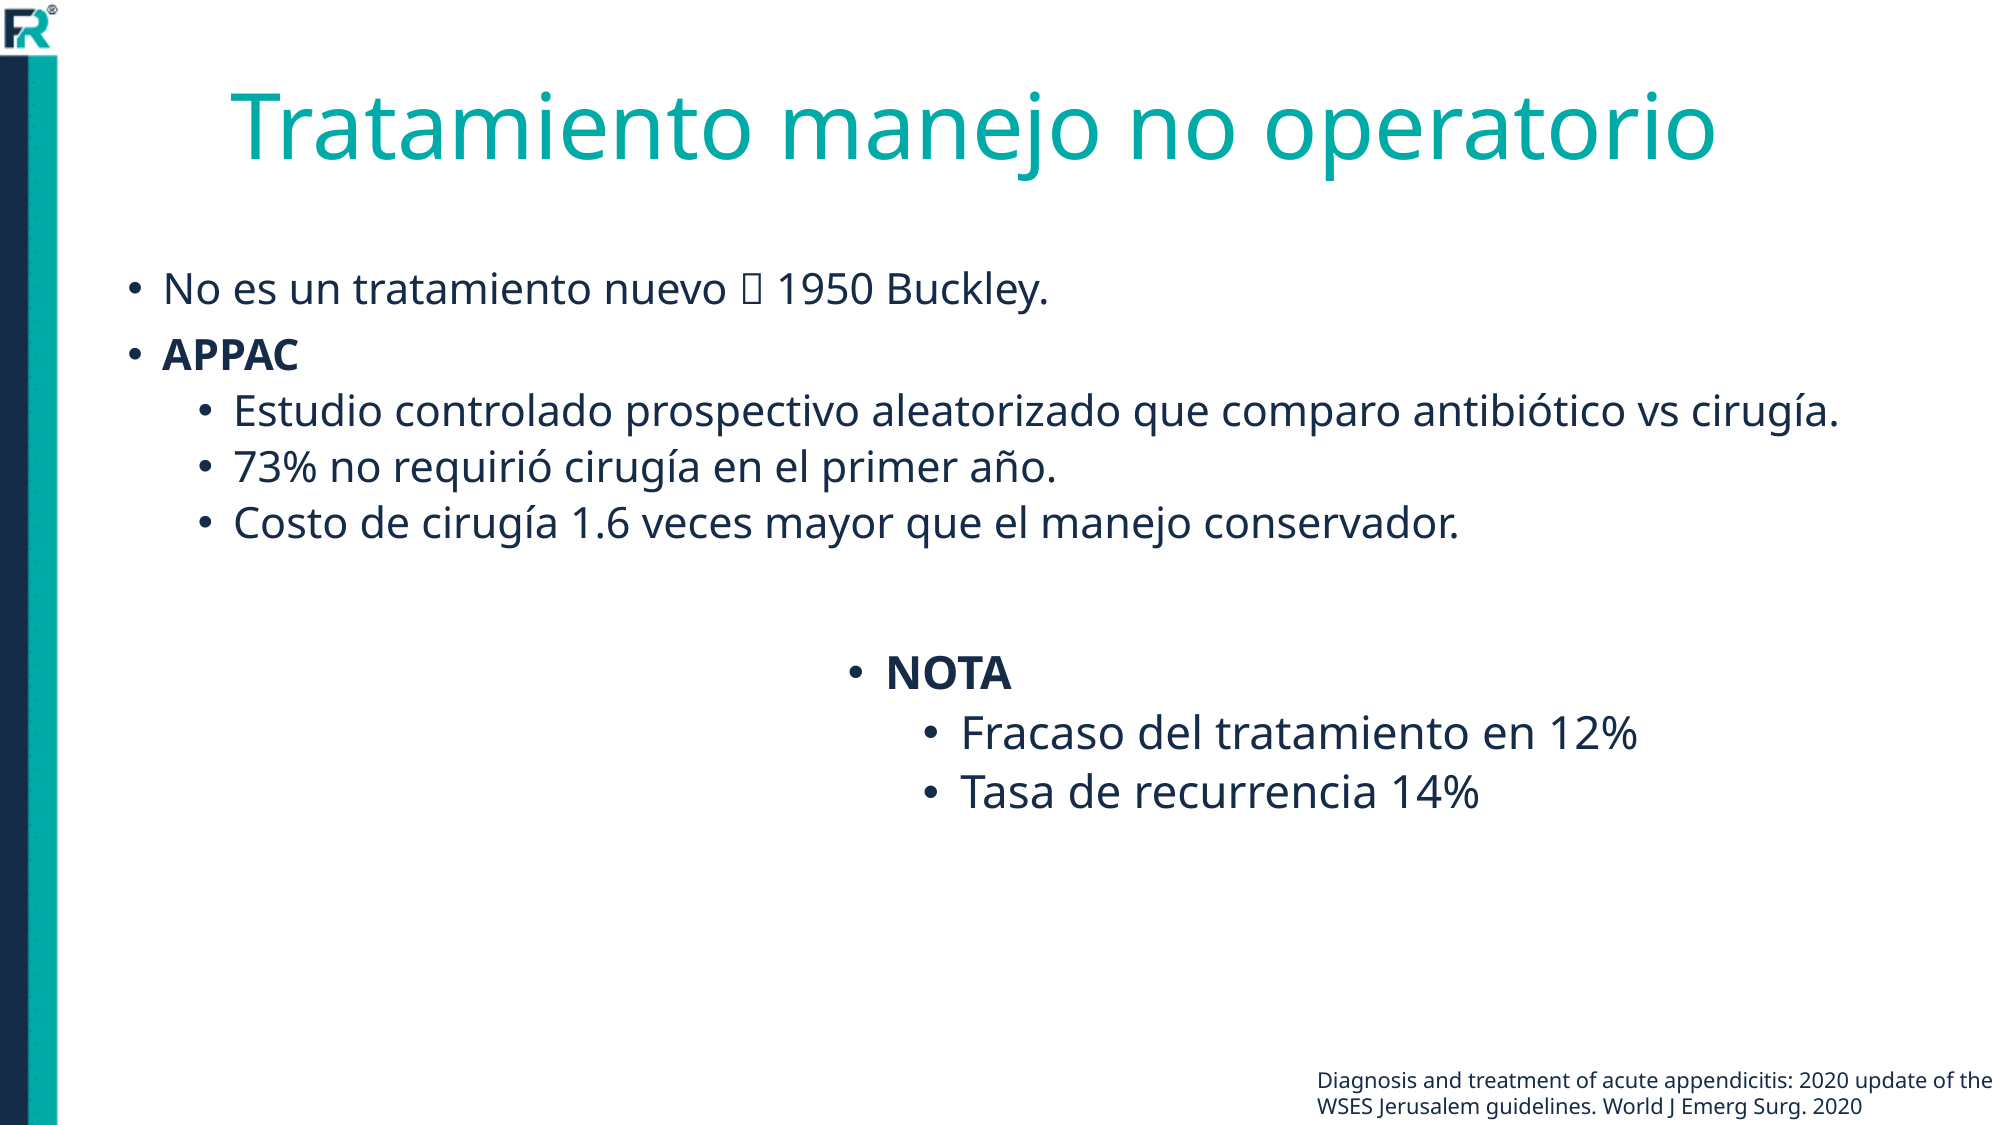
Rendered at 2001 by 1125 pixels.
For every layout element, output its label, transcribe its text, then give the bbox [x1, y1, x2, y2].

picture [0, 0, 2001, 1125]
list NOTA Fracaso del tratamiento en 12% Tasa de recurrencia 14% [832, 642, 1930, 1039]
list No es un tratamiento nuevo  1950 Buckley. APPAC Estudio controlado prospectivo aleatorizado que comparo antibiótico vs cirugía. 73% no requirió cirugía en el primer año. Costo de cirugía 1.6 veces mayor que el manejo conservador. [112, 259, 1863, 603]
title Tratamiento manejo no operatorio [105, 21, 1870, 239]
text_box Diagnosis and treatment of acute appendicitis: 2020 update of the WSES Jerusalem guidelines. World J Emerg Surg. 2020 [1302, 1058, 2000, 1125]
